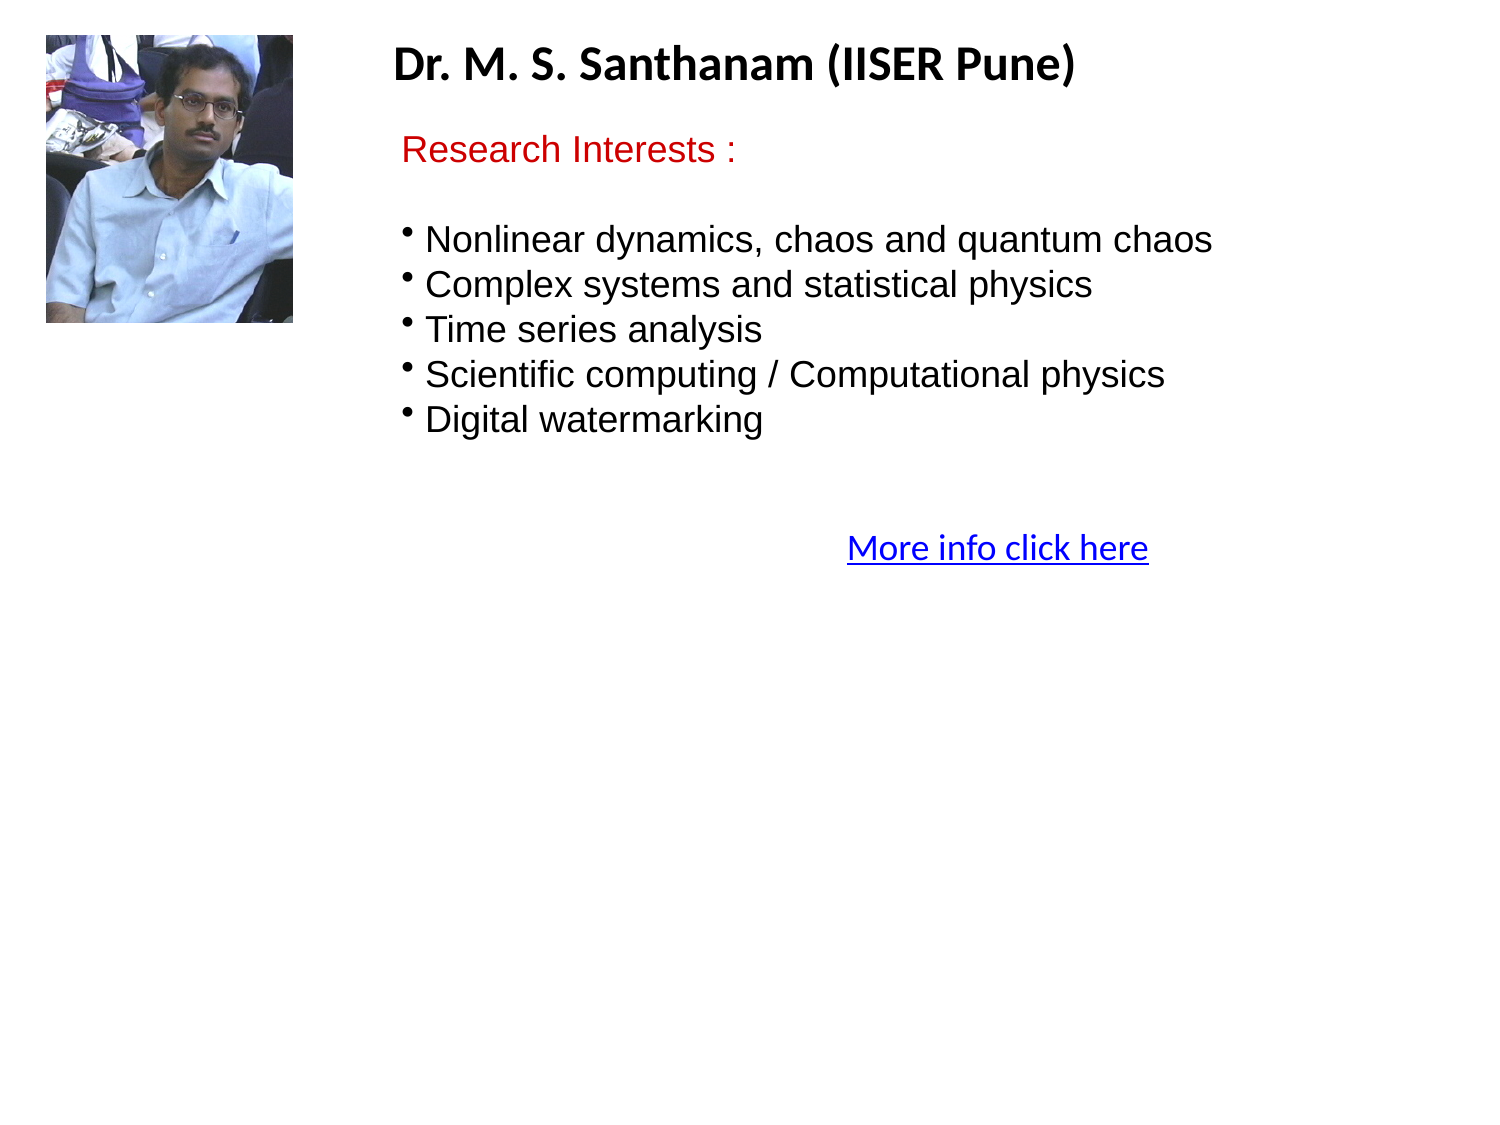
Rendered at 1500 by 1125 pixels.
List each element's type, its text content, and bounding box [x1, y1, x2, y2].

text_box Research Interests : Nonlinear dynamics, chaos and quantum chaos Complex systems and statistical physics Time series analysis Scientific computing / Computational physics Digital watermarking [386, 117, 1412, 447]
picture [46, 34, 294, 324]
text_box Dr. M. S. Santhanam (IISER Pune) [378, 23, 1092, 99]
text_box More info click here [832, 515, 1172, 576]
